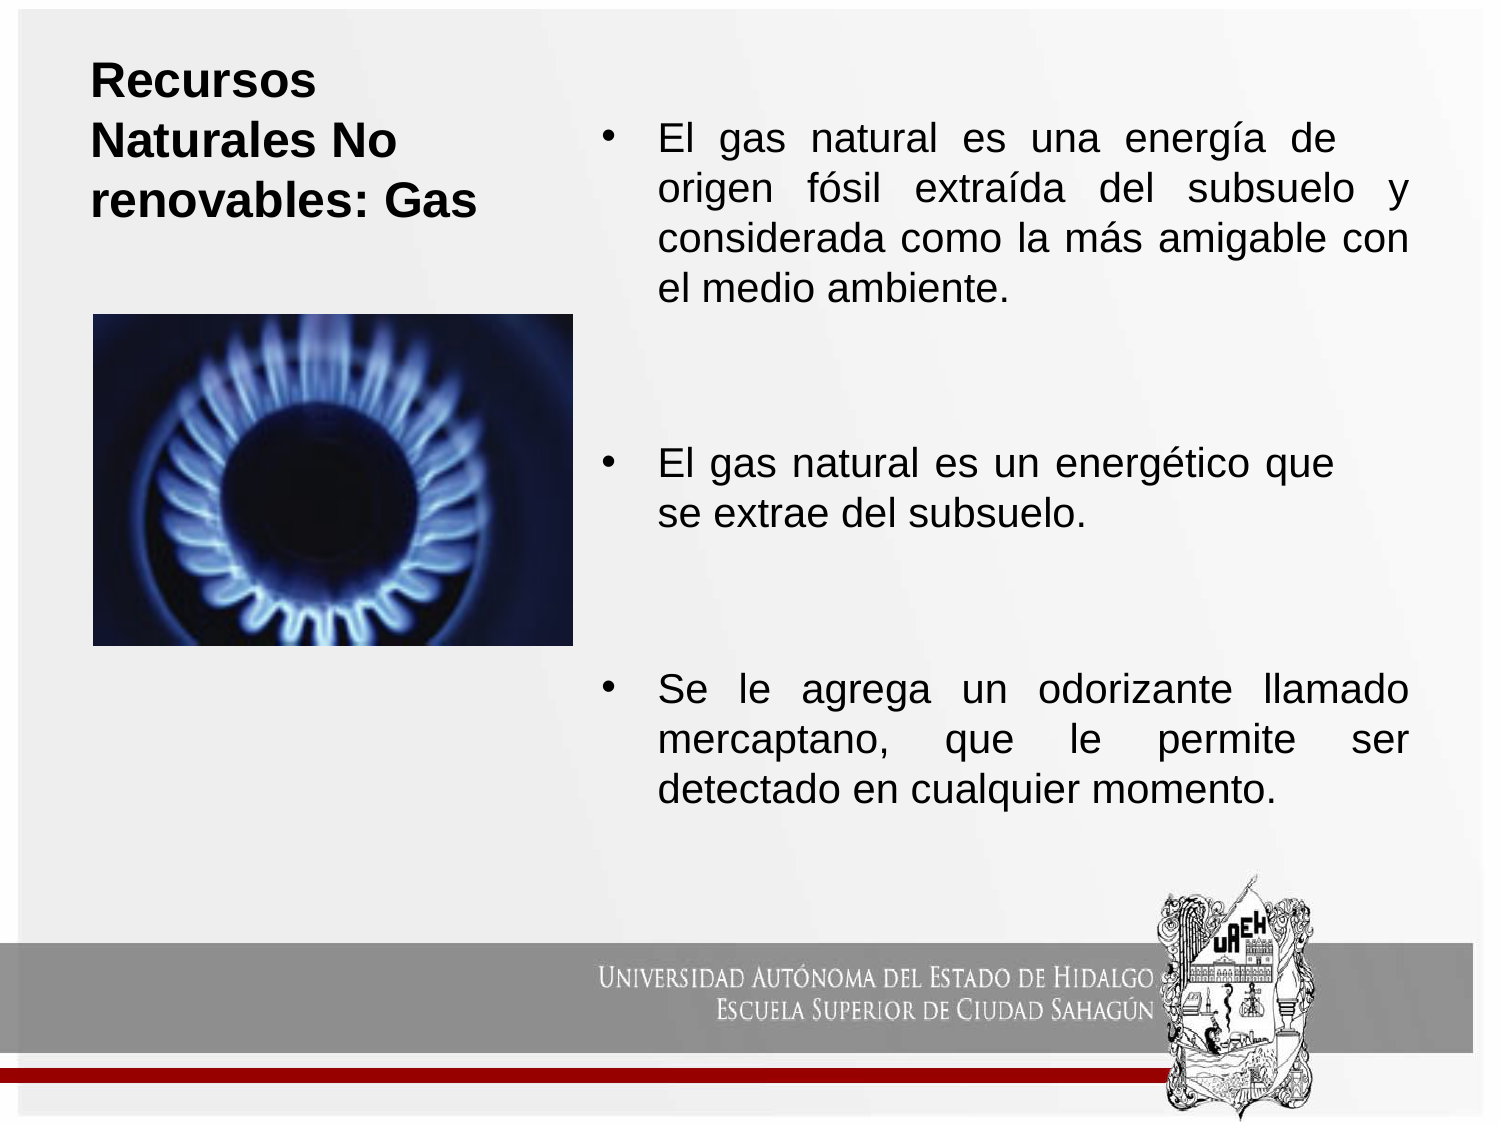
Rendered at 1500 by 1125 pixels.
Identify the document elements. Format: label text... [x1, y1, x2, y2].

picture [0, 0, 1500, 1125]
list El gas natural es una energía de origen fósil extraída del subsuelo y considerada como la más amigable con el medio ambiente. El gas natural es un energético que se extrae del subsuelo. Se le agrega un odorizante llamado mercaptano, que le permite ser detectado en cualquier momento. [586, 44, 1425, 870]
title Recursos Naturales No renovables: Gas [75, 44, 569, 236]
